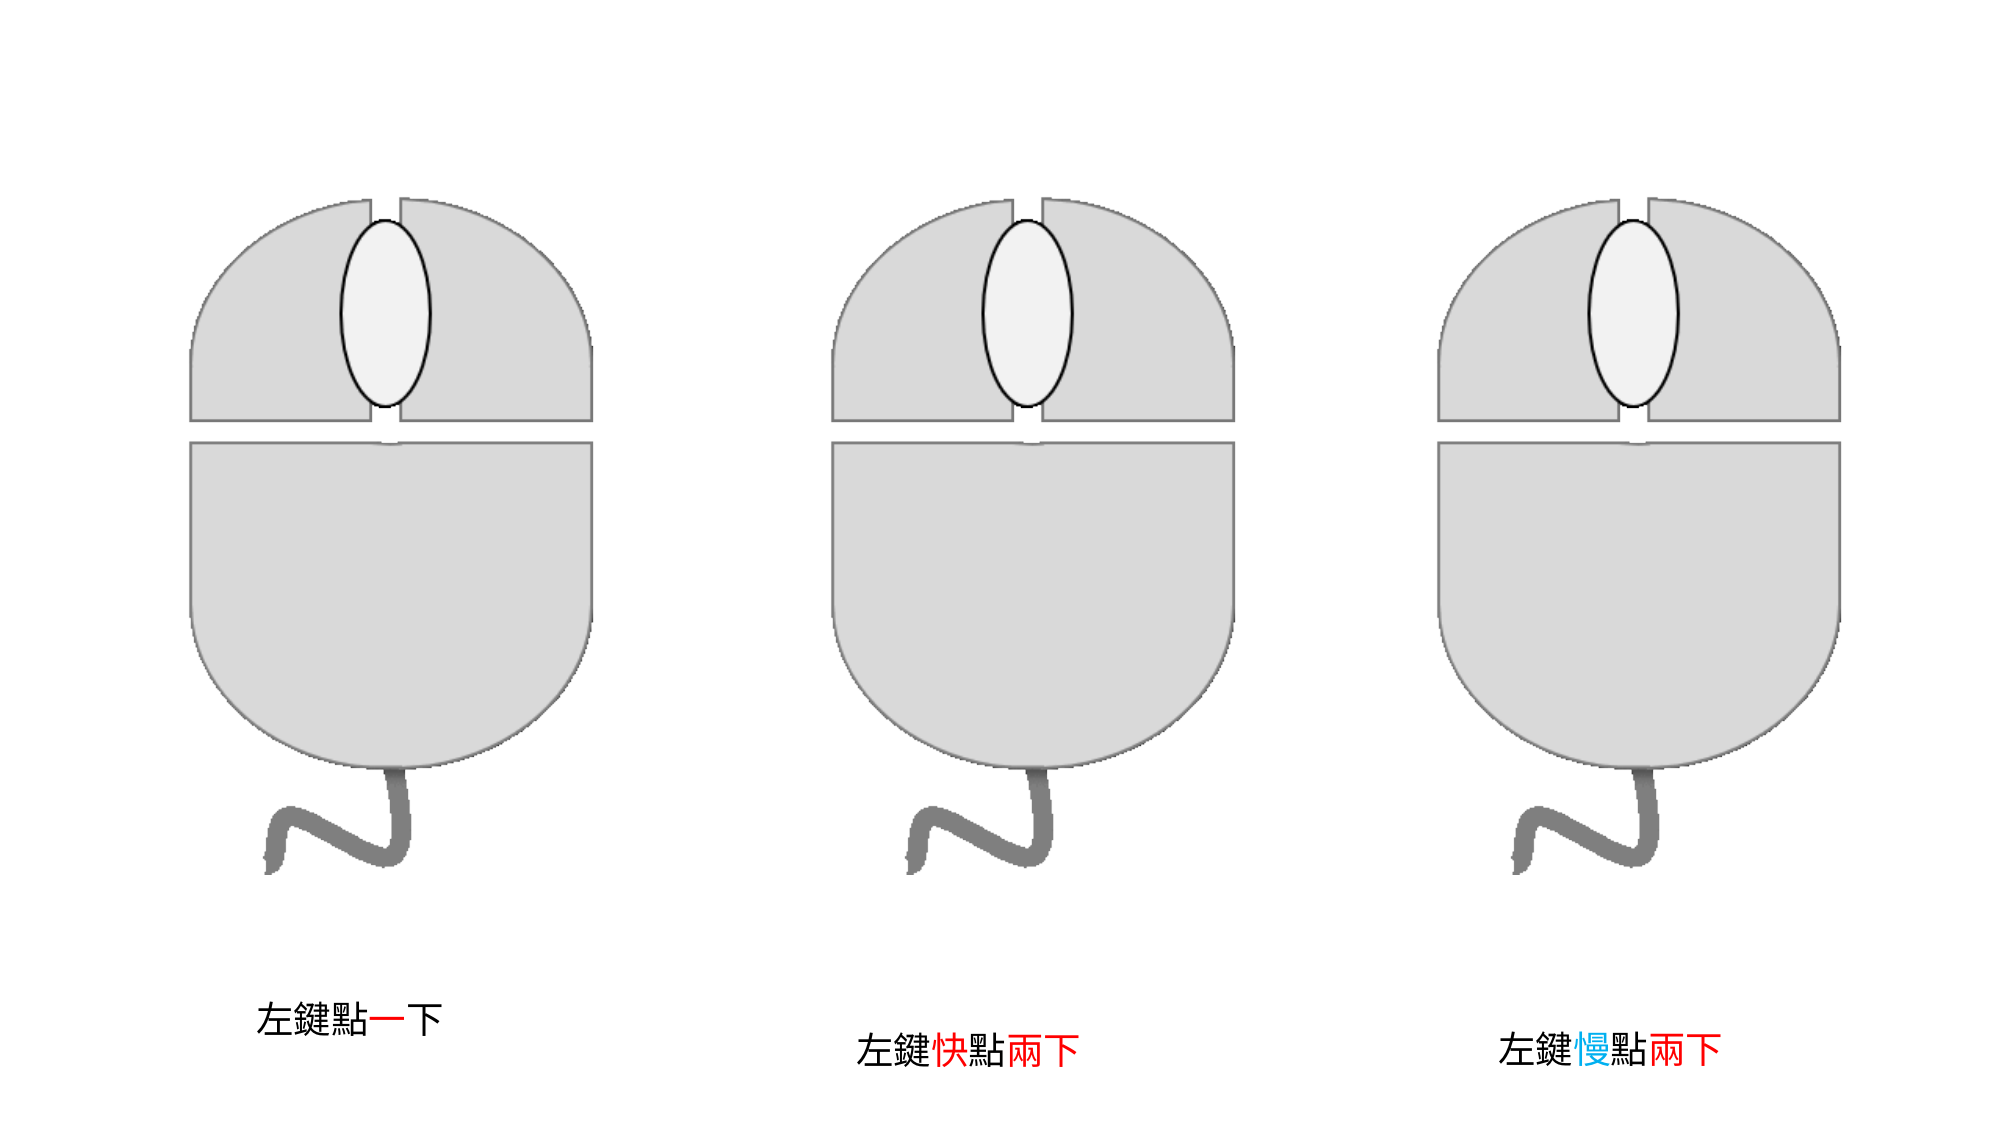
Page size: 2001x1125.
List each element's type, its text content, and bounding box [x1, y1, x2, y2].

picture [183, 191, 614, 875]
picture [825, 191, 1256, 875]
picture [1431, 191, 1862, 875]
text_box 左鍵點一下 [241, 989, 459, 1049]
text_box 左鍵慢點兩下 [1483, 1019, 1739, 1079]
text_box 左鍵快點兩下 [841, 1019, 1097, 1080]
